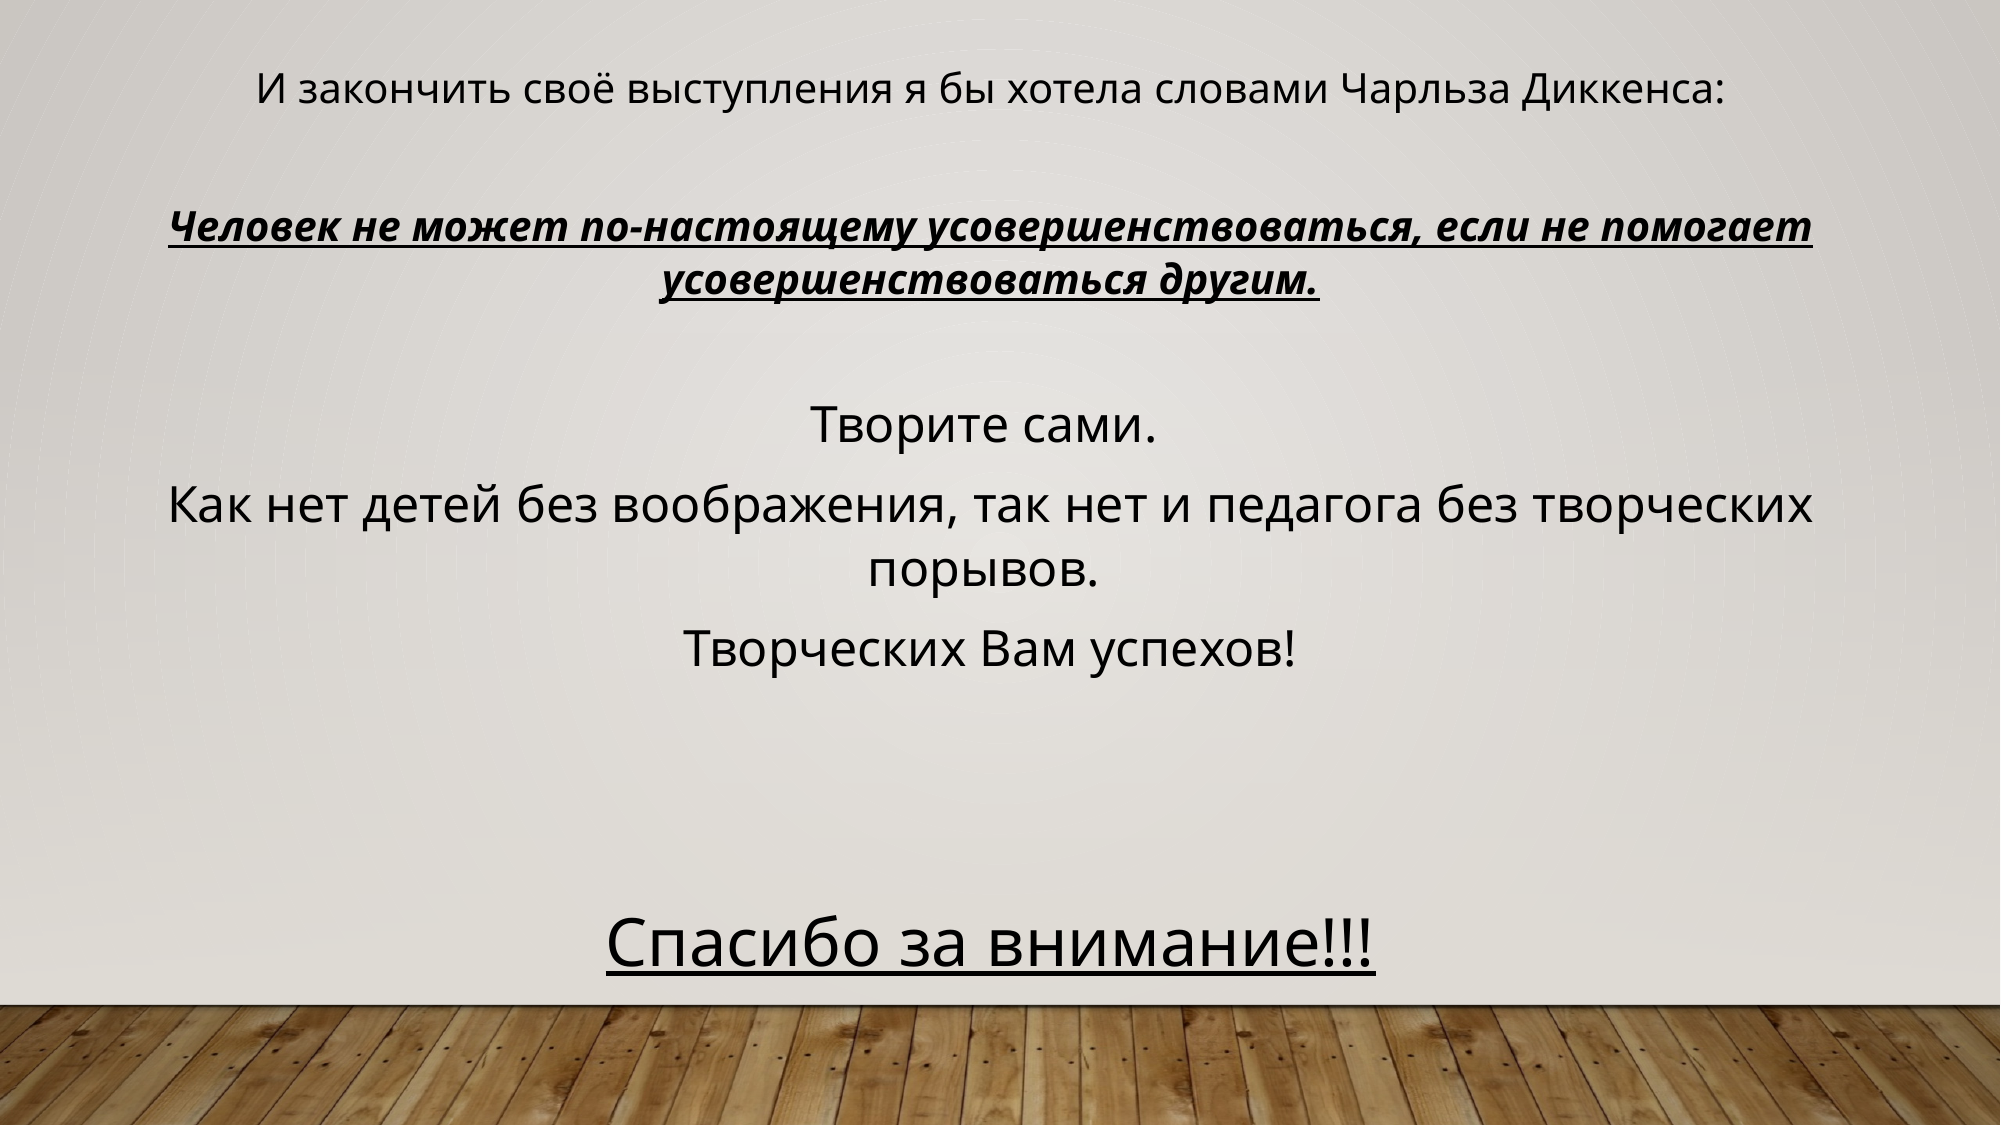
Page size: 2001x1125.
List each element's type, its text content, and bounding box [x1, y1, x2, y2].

picture [0, 1005, 2000, 1125]
text_box И закончить своё выступления я бы хотела словами Чарльза Диккенса: Человек не может по-настоящему усовершенствоваться, если не помогает усовершенствоваться другим. Творите сами. Как нет детей без воображения, так нет и педагога без творческих порывов. Творческих Вам успехов! Спасибо за внимание!!! [76, 50, 1905, 987]
